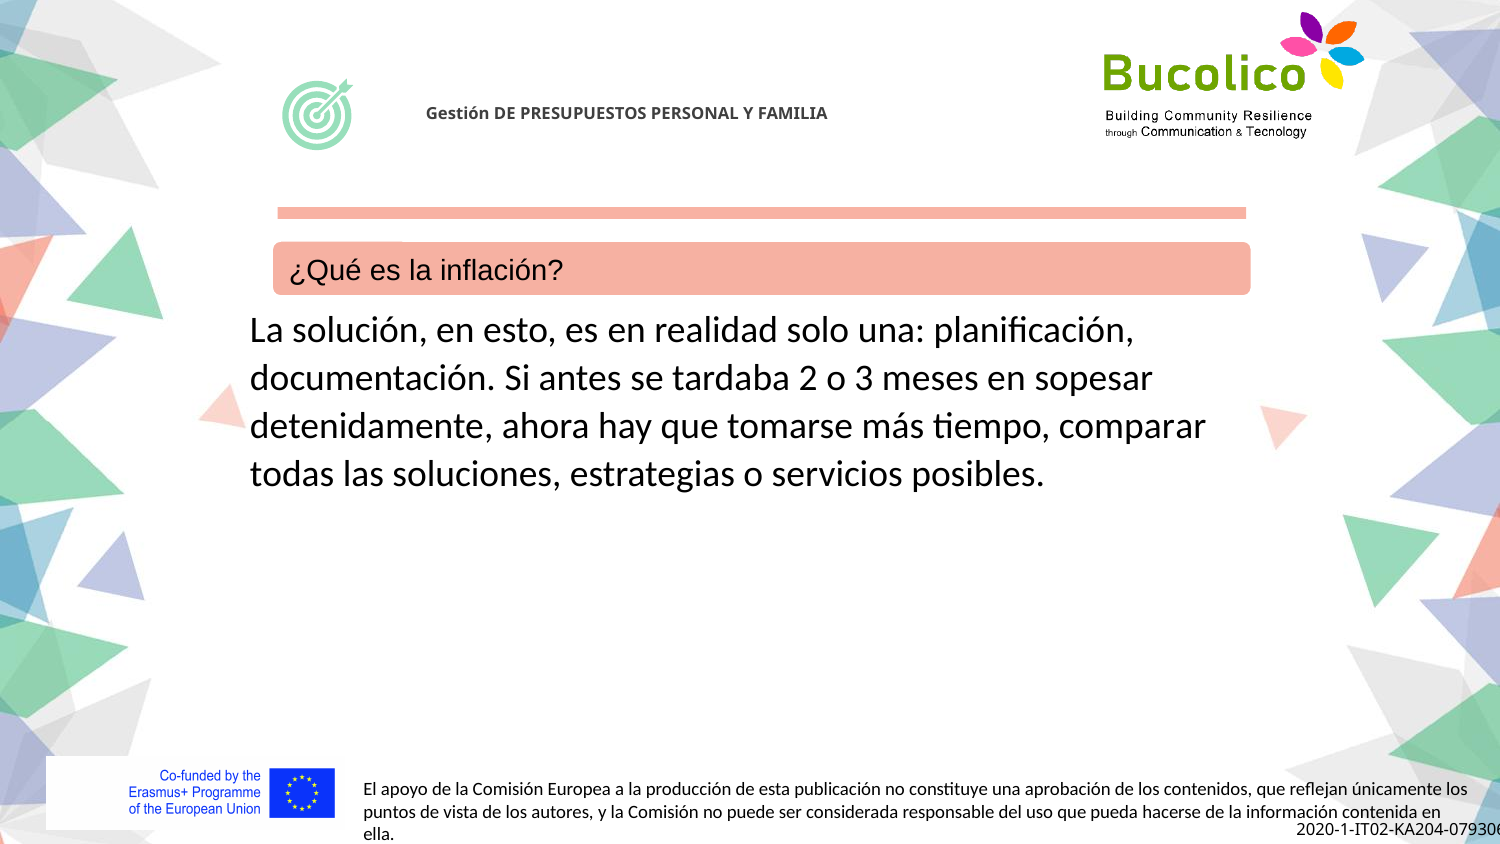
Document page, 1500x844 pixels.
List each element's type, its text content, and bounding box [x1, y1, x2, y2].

text_box El apoyo de la Comisión Europea a la producción de esta publicación no constituye una aprobación de los contenidos, que reflejan únicamente los puntos de vista de los autores, y la Comisión no puede ser considerada responsable del uso que pueda hacerse de la información contenida en ella. [348, 769, 1486, 844]
picture [0, 0, 1500, 844]
list Gestión DE PRESUPUESTOS PERSONAL Y FAMILIA [410, 65, 1034, 161]
text_box [282, 78, 354, 151]
text_box ¿Qué es la inflación? [270, 239, 1253, 298]
text_box La solución, en esto, es en realidad solo una: planificación, documentación. Si antes se tardaba 2 o 3 meses en sopesar detenidamente, ahora hay que tomarse más tiempo, comparar todas las soluciones, estrategias o servicios posibles. [234, 293, 1247, 502]
text_box [277, 207, 1247, 219]
